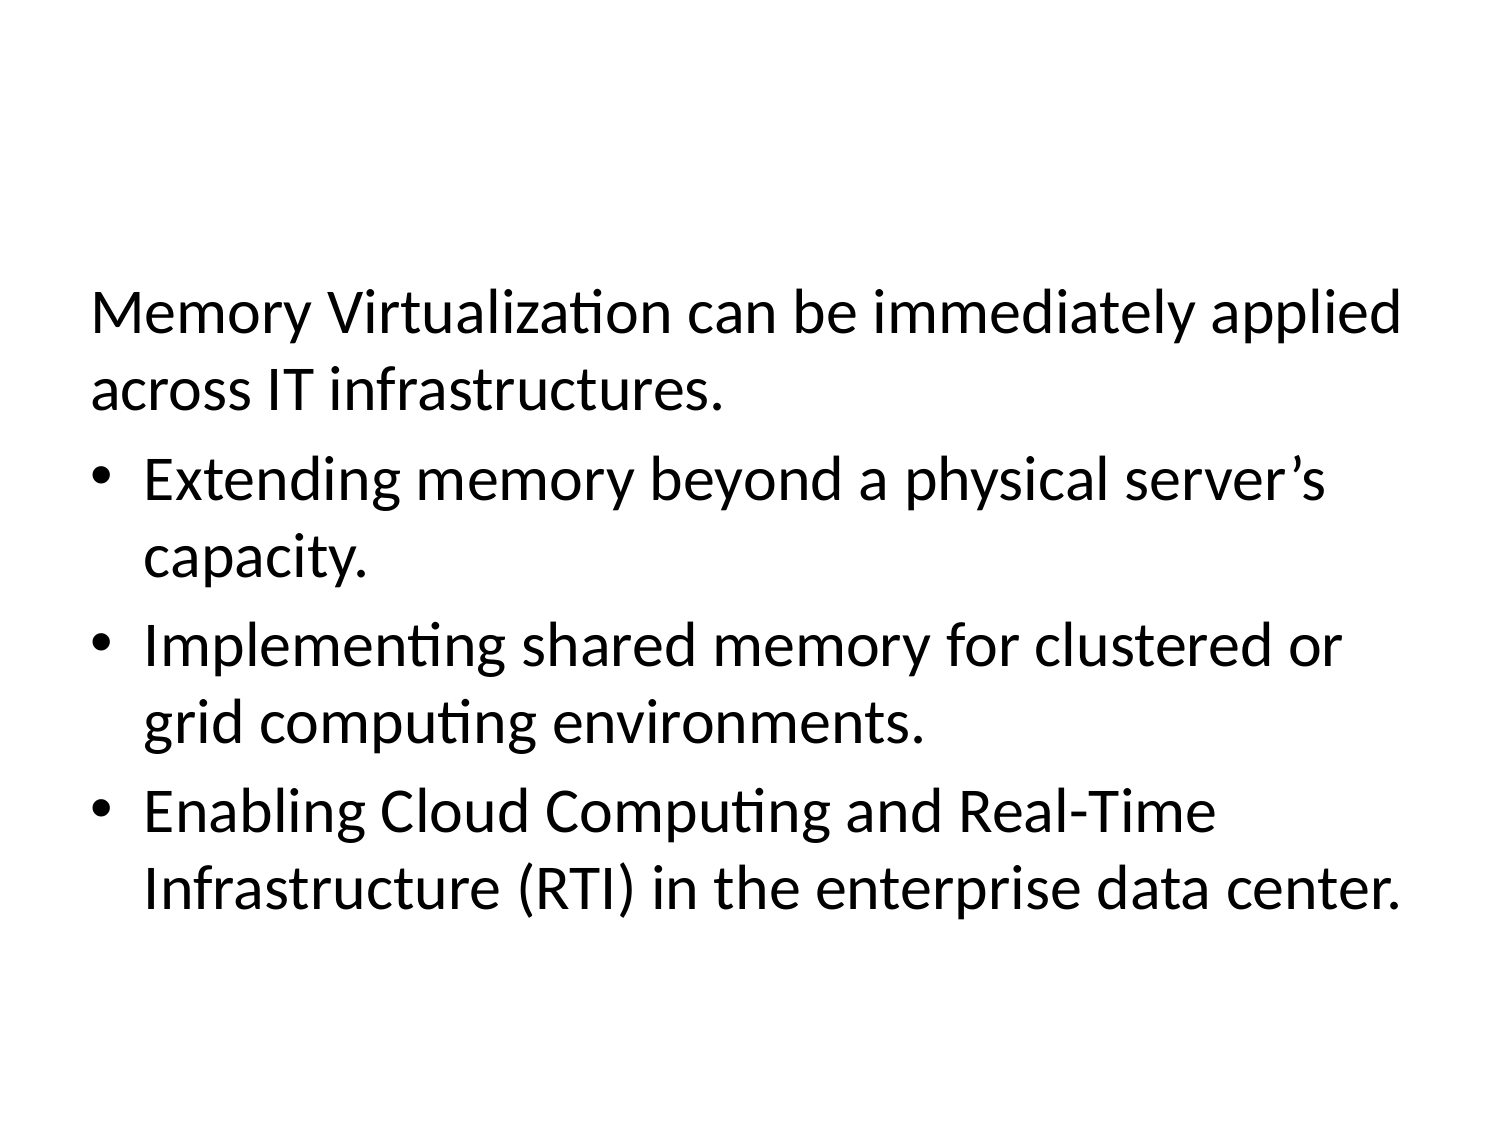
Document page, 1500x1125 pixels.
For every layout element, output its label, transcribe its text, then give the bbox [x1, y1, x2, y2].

list Memory Virtualization can be immediately applied across IT infrastructures. Extending memory beyond a physical server’s capacity. Implementing shared memory for clustered or grid computing environments. Enabling Cloud Computing and Real-Time Infrastructure (RTI) in the enterprise data center. [75, 262, 1425, 1005]
